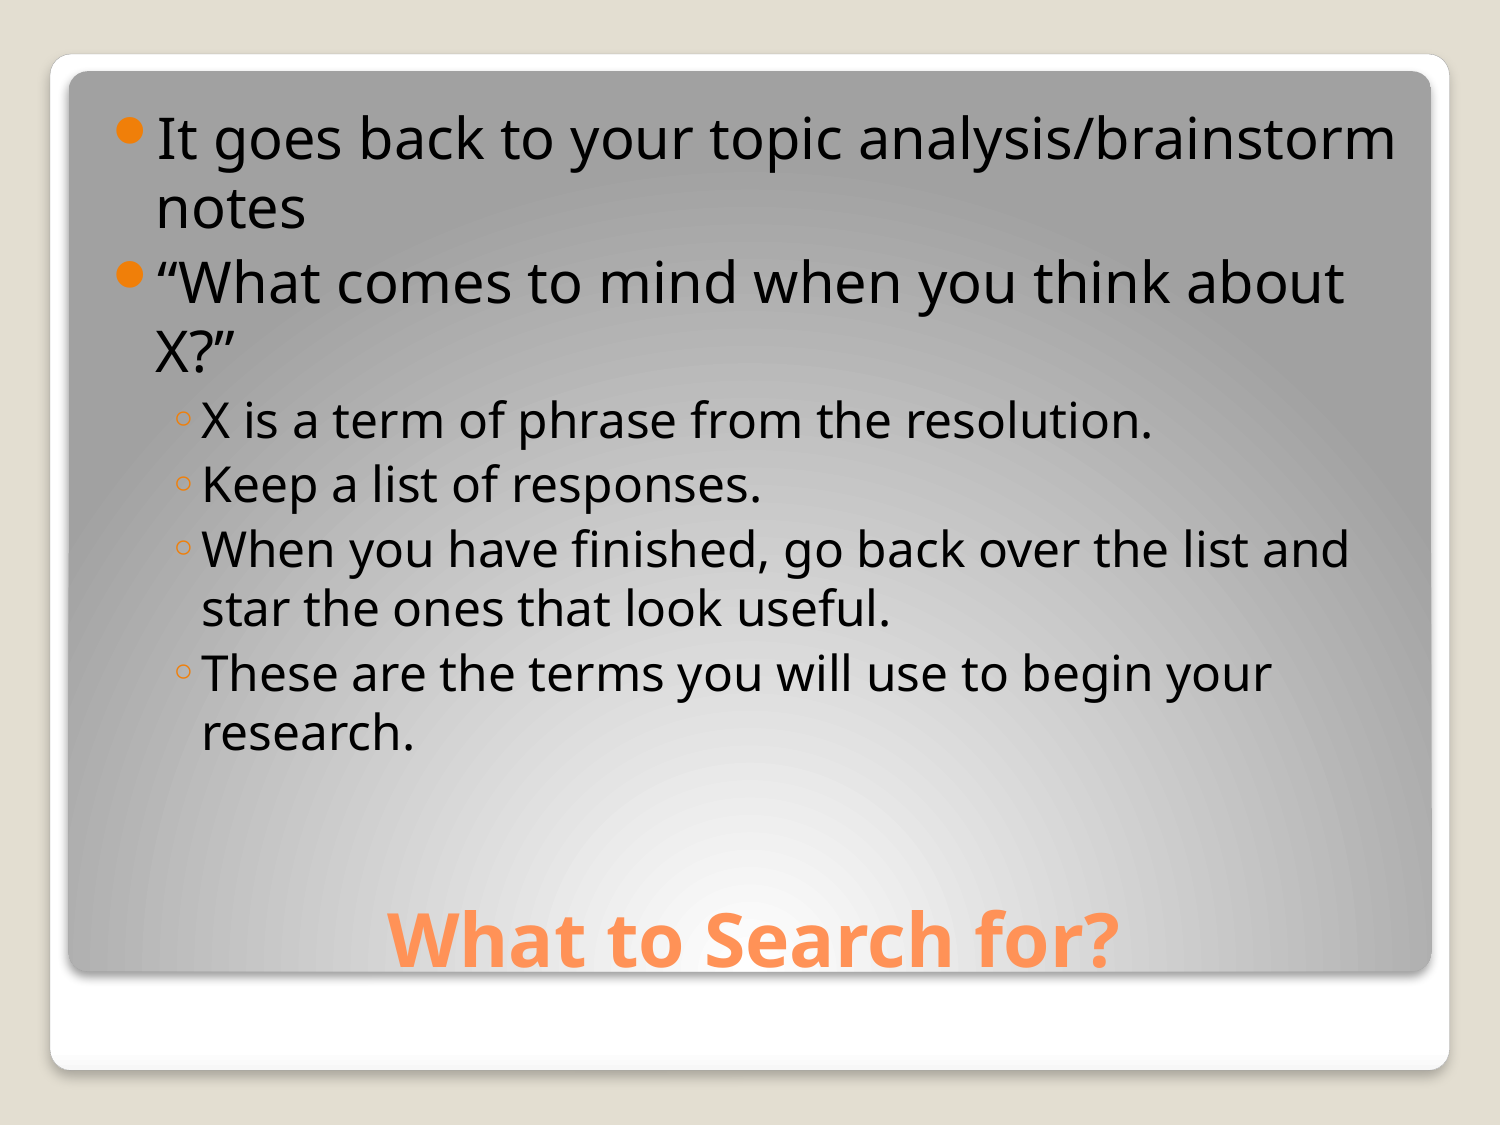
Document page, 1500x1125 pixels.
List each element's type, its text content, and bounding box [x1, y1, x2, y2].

list It goes back to your topic analysis/brainstorm notes “What comes to mind when you think about X?” X is a term of phrase from the resolution. Keep a list of responses. When you have finished, go back over the list and star the ones that look useful. These are the terms you will use to begin your research. [82, 86, 1425, 774]
title What to Search for? [82, 817, 1425, 990]
